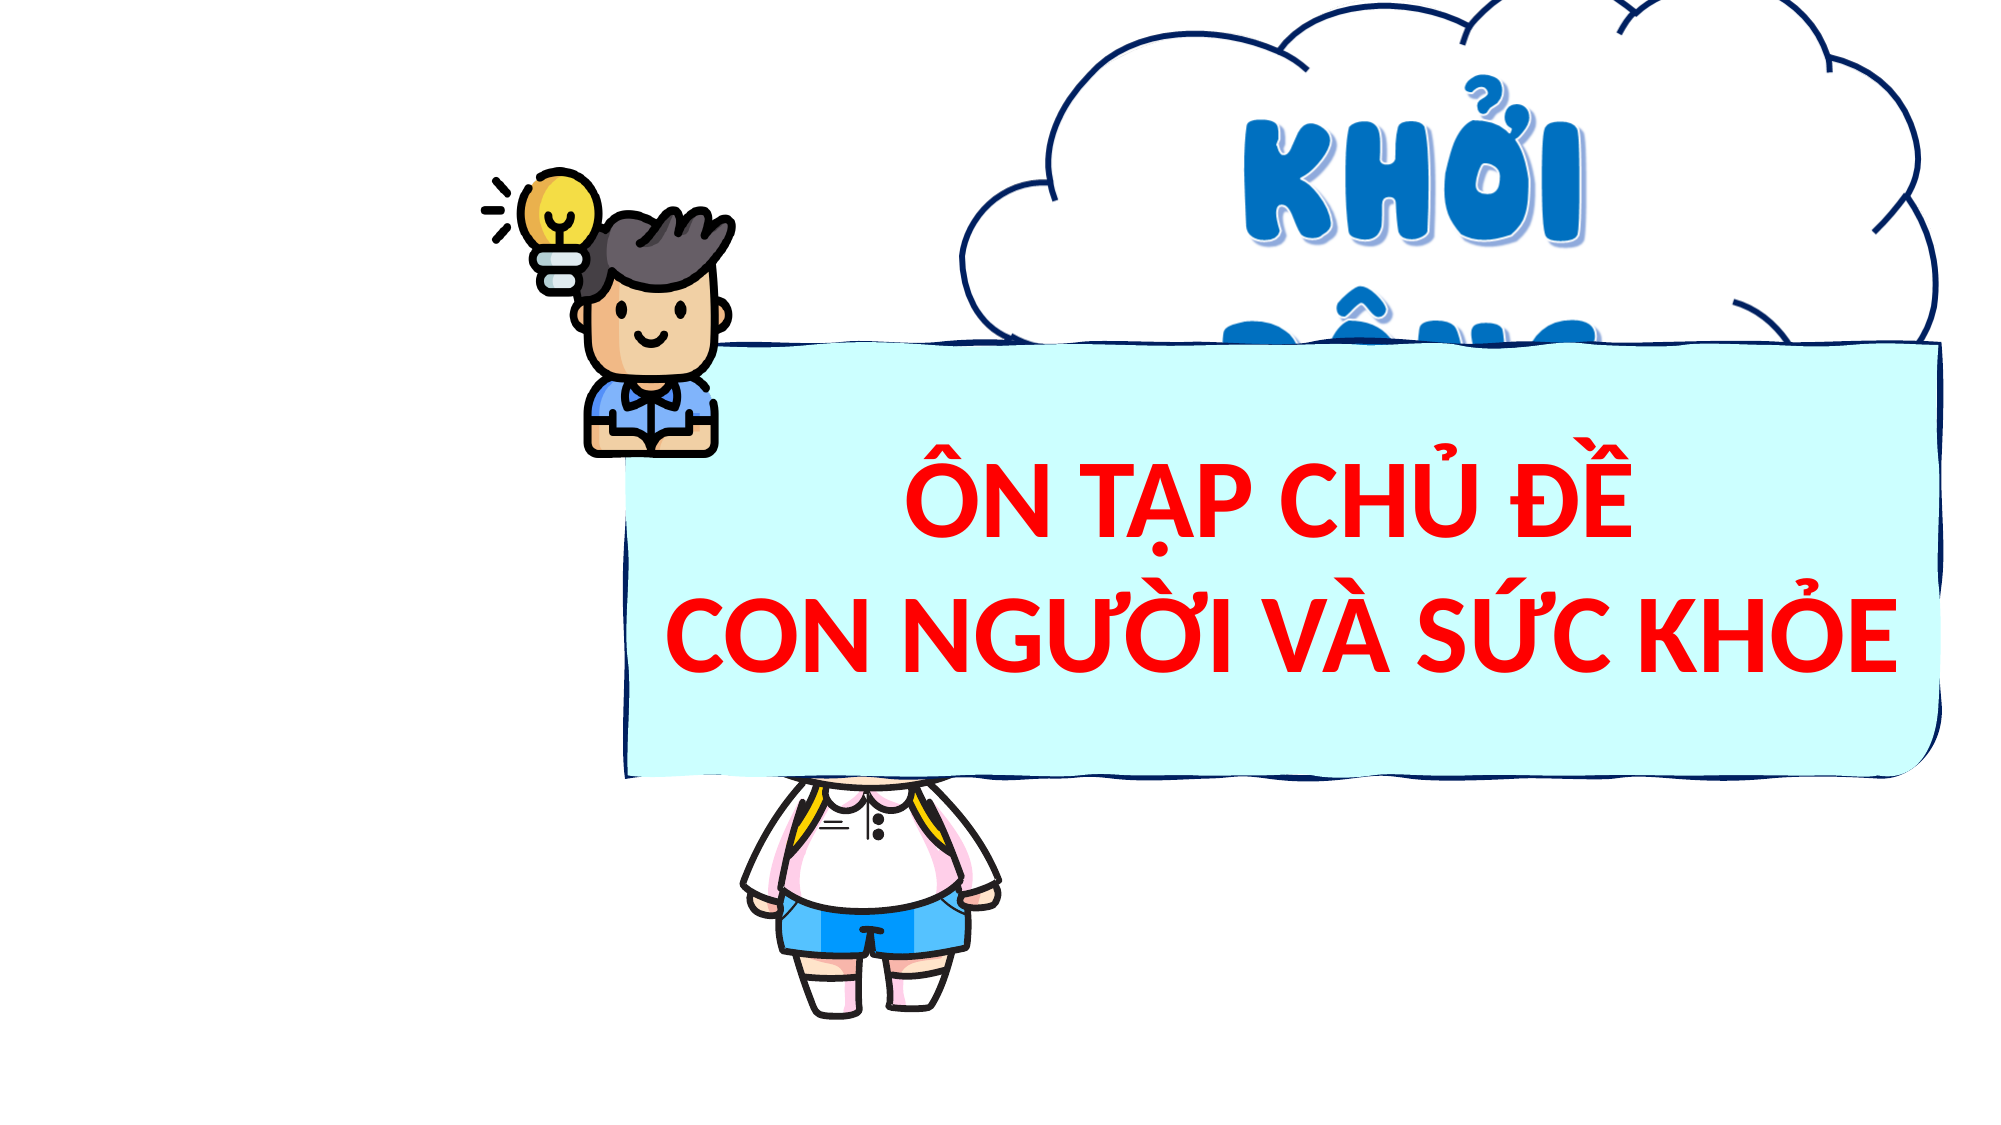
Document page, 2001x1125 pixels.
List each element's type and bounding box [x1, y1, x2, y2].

text_box [473, 167, 1939, 776]
picture [958, 0, 1939, 167]
picture [650, 776, 1083, 1020]
